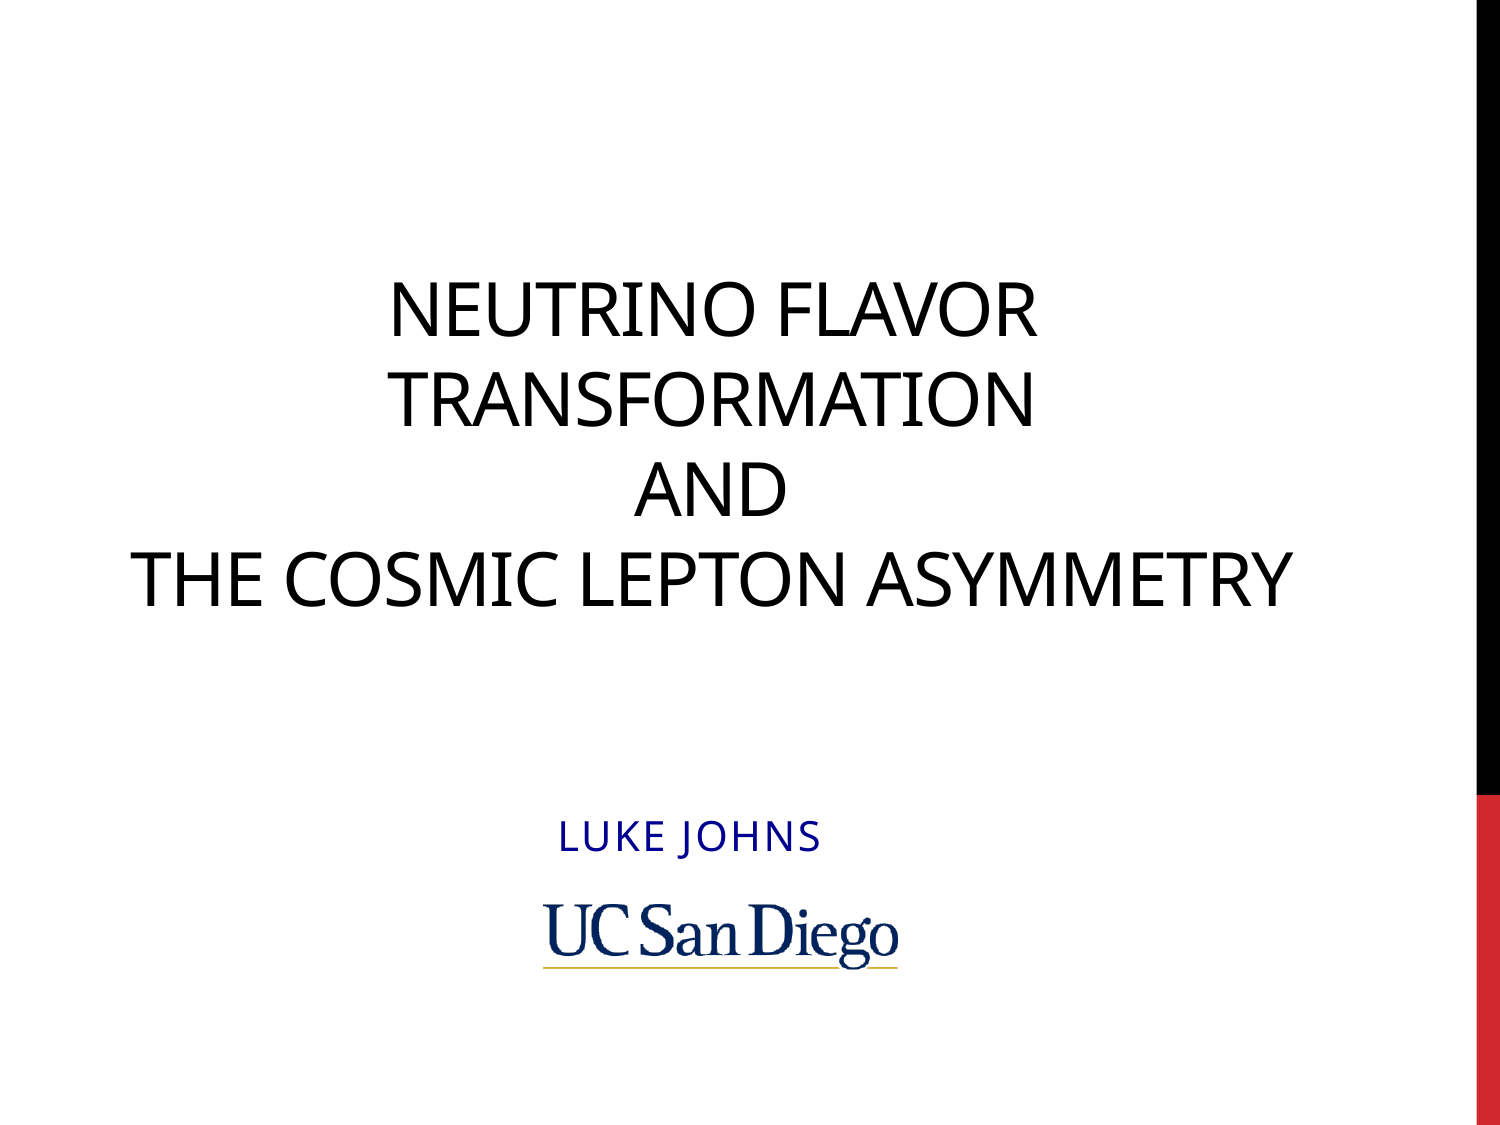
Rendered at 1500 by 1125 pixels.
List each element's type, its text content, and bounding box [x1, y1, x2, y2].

picture [541, 901, 898, 970]
title Neutrino flavor transformation and the cosmic lepton asymmetry [75, 66, 1350, 817]
subtitle Luke Johns [542, 801, 1500, 952]
